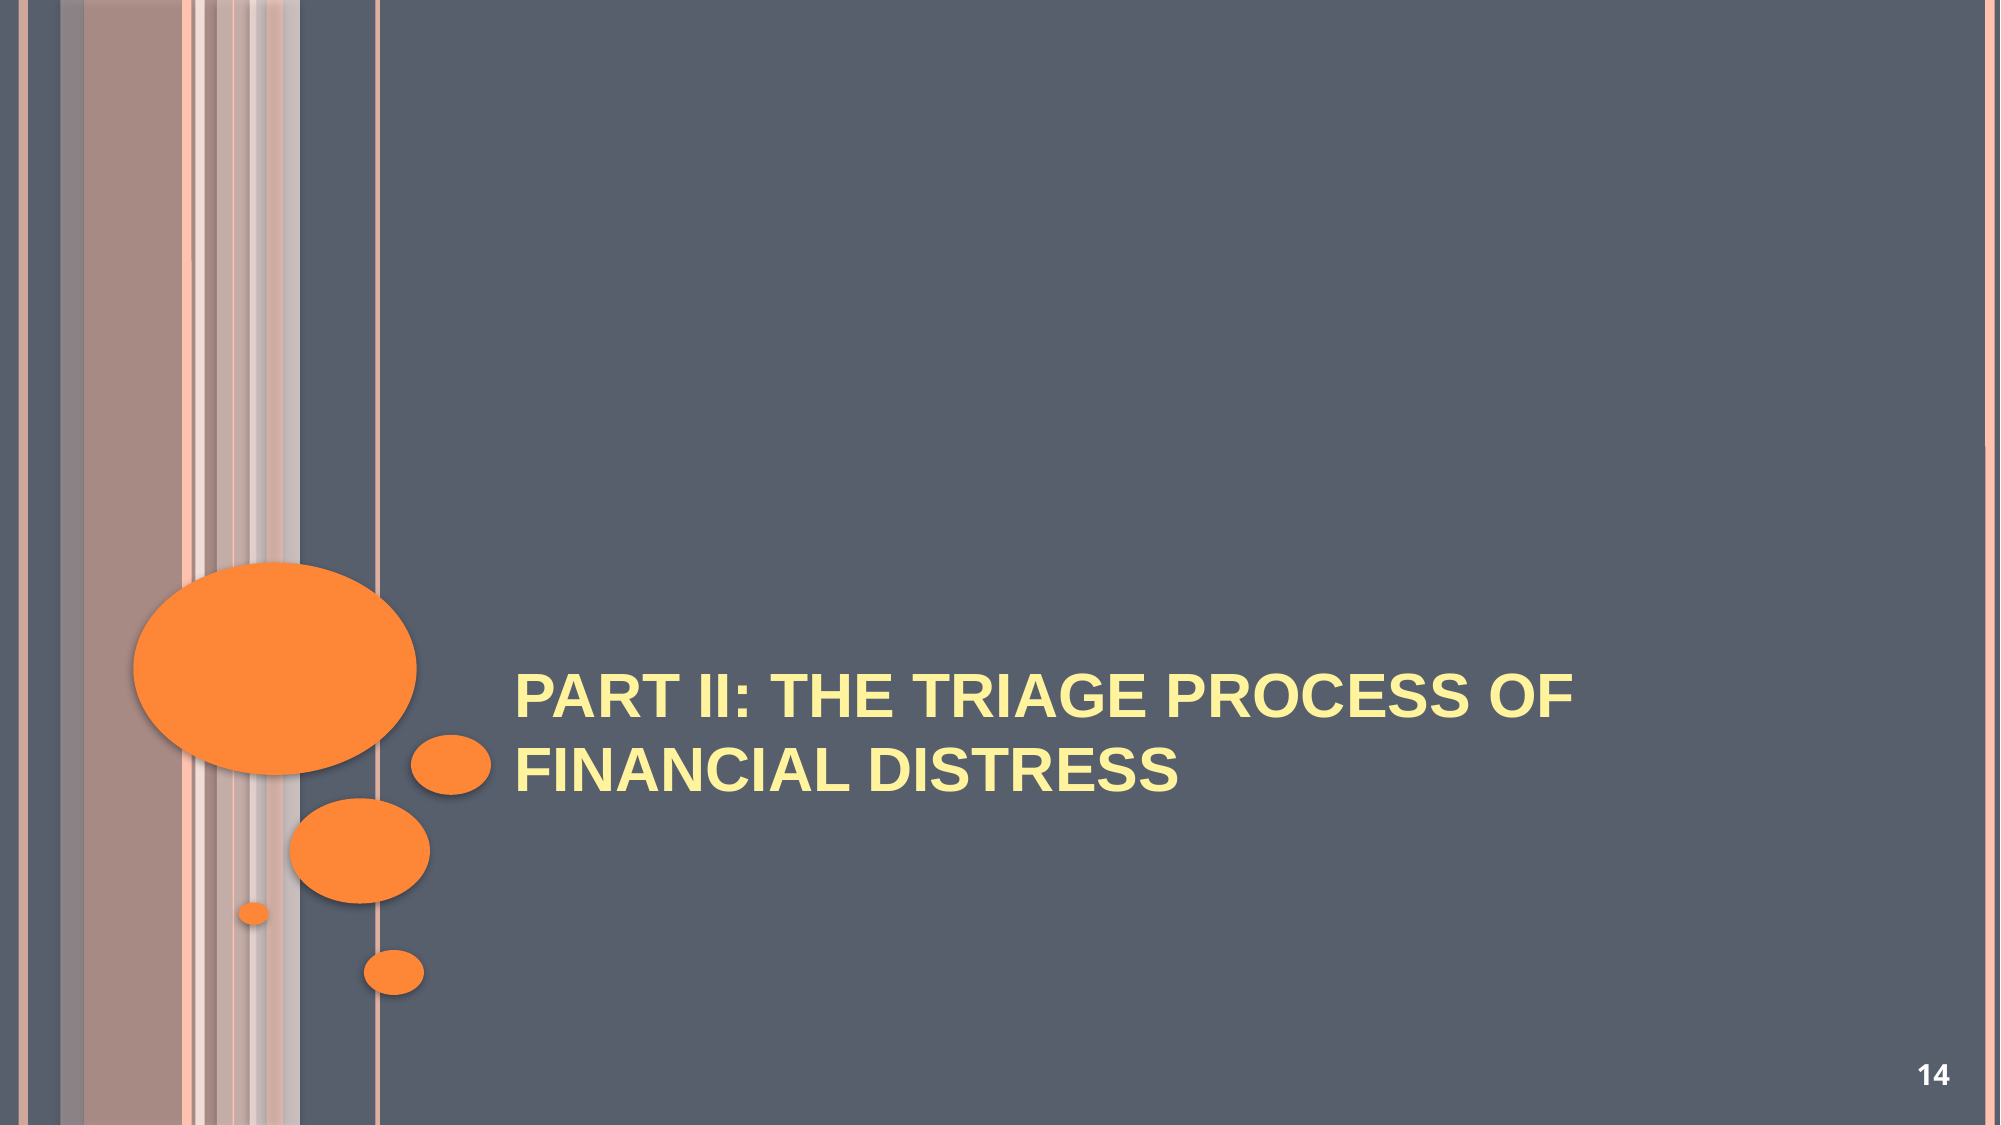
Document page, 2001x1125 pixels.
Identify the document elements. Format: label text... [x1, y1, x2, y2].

slide_number 14 [1866, 1033, 2000, 1119]
title Part II: The triage process of financial distress [500, 474, 1850, 812]
